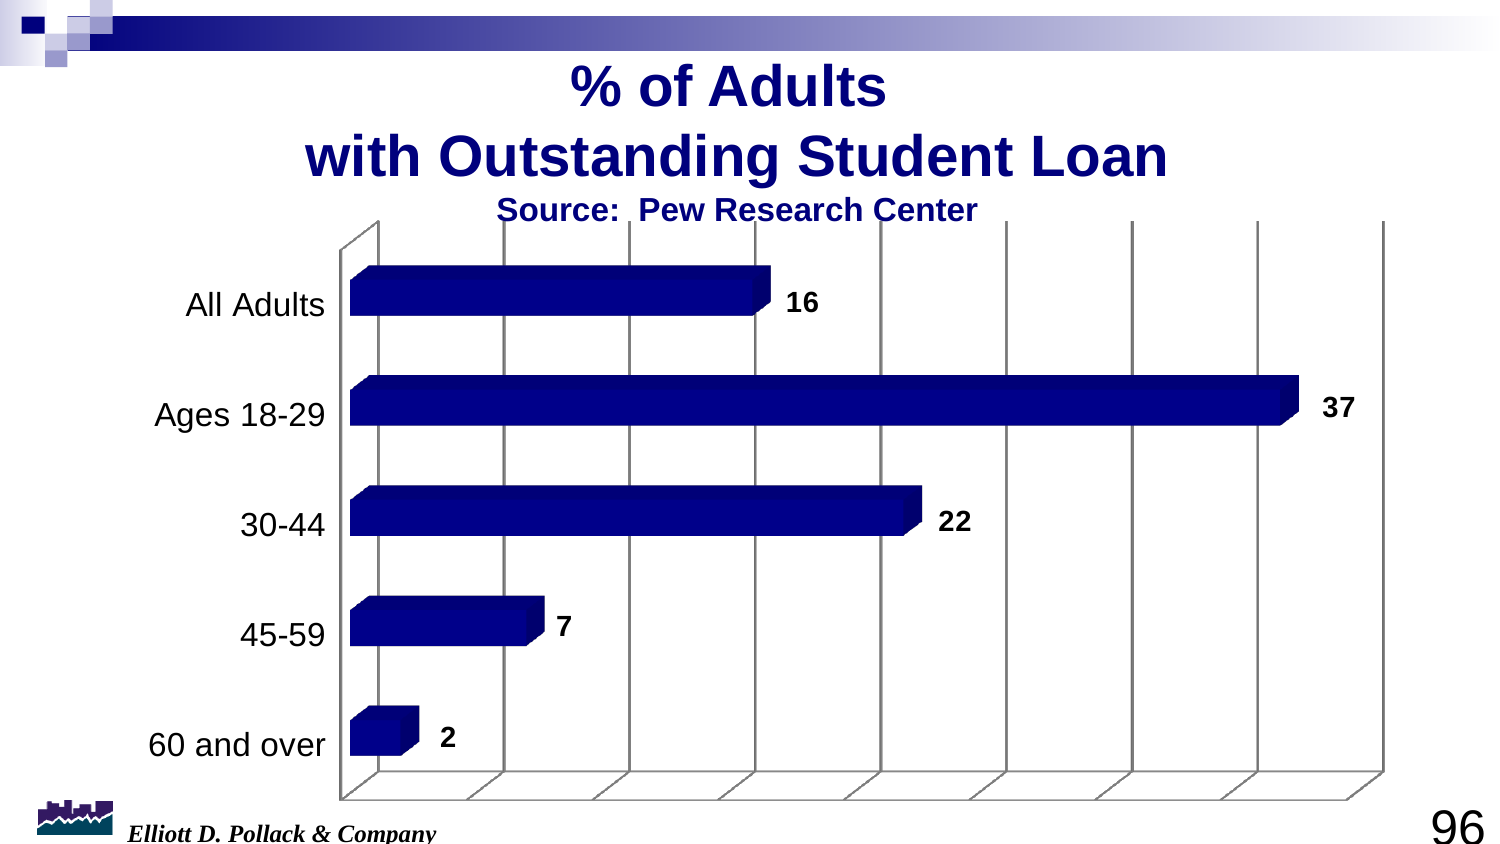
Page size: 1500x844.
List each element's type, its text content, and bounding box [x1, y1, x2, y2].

text_box 96 [1346, 788, 1500, 844]
picture [37, 800, 110, 827]
text_box % of Adults with Outstanding Student Loan Source: Pew Research Center [75, 40, 1400, 236]
chart [108, 208, 1424, 814]
